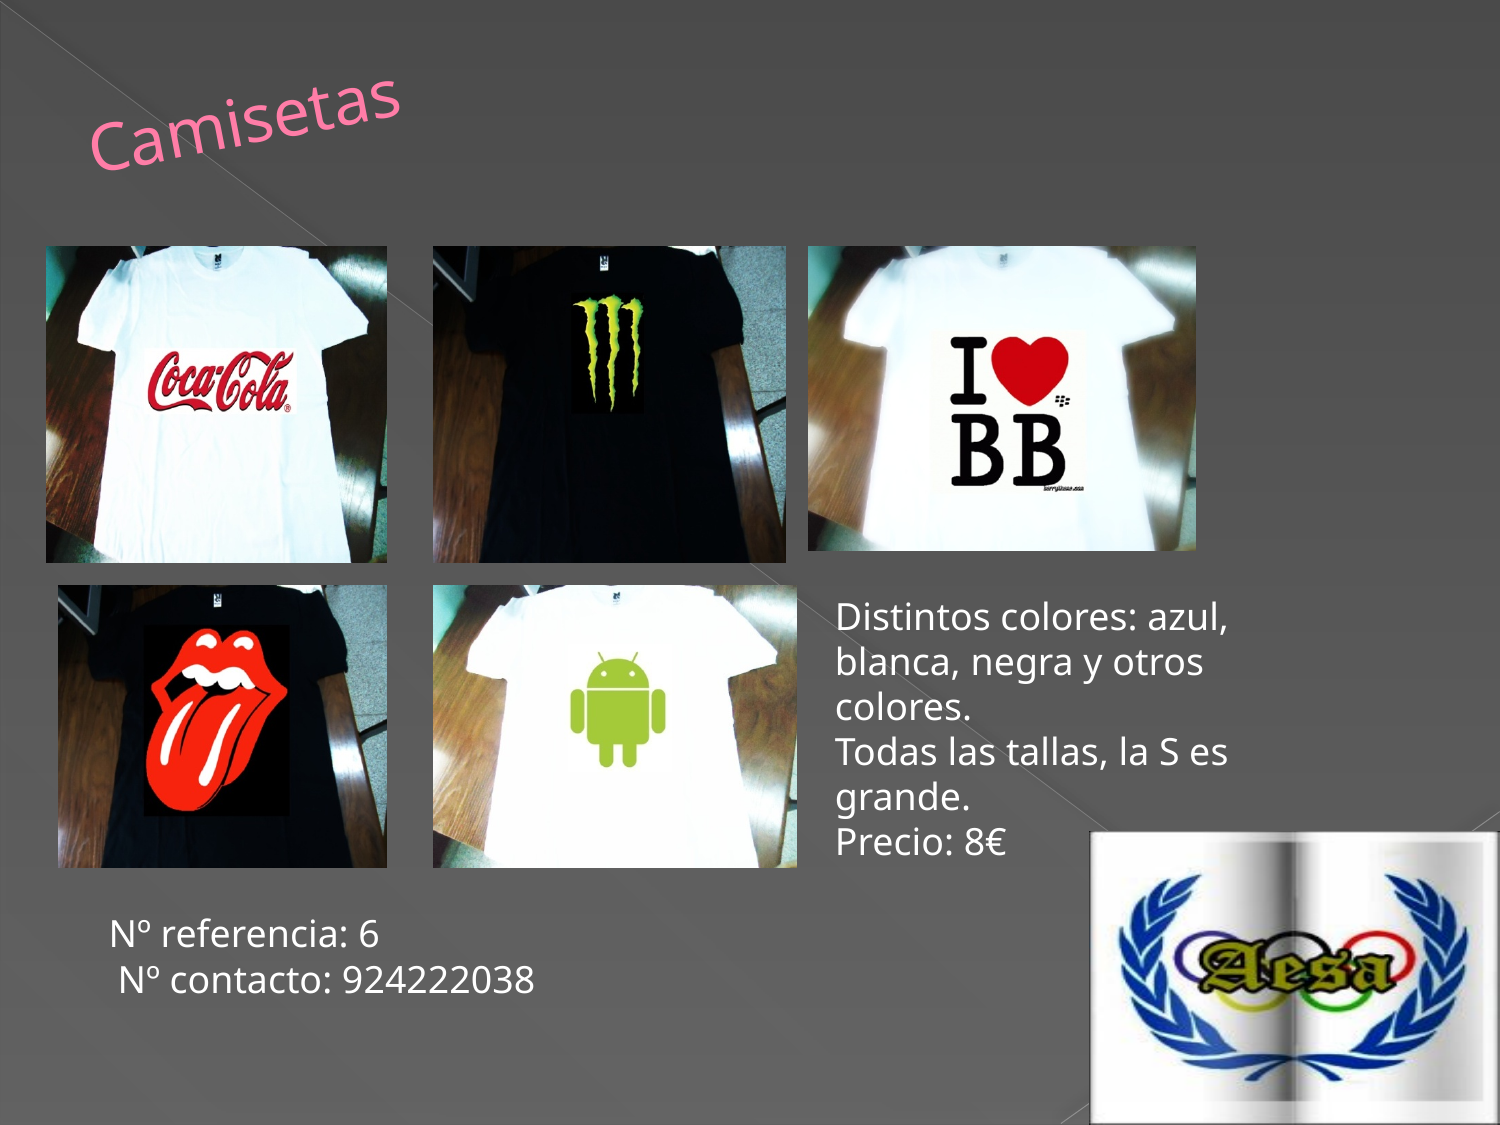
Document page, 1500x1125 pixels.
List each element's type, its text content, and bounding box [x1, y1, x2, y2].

title Camisetas [0, 0, 628, 211]
picture [1089, 831, 1500, 1125]
picture [46, 245, 387, 563]
picture [433, 245, 786, 563]
picture [808, 245, 1196, 551]
text_box Nº contacto: 924222038 [102, 949, 551, 1009]
picture [58, 585, 387, 868]
text_box Nº referencia: 6 [93, 902, 434, 963]
picture [433, 585, 798, 868]
text_box Distintos colores: azul, blanca, negra y otros colores. Todas las tallas, la S es grande. Precio: 8€ [820, 585, 1336, 871]
